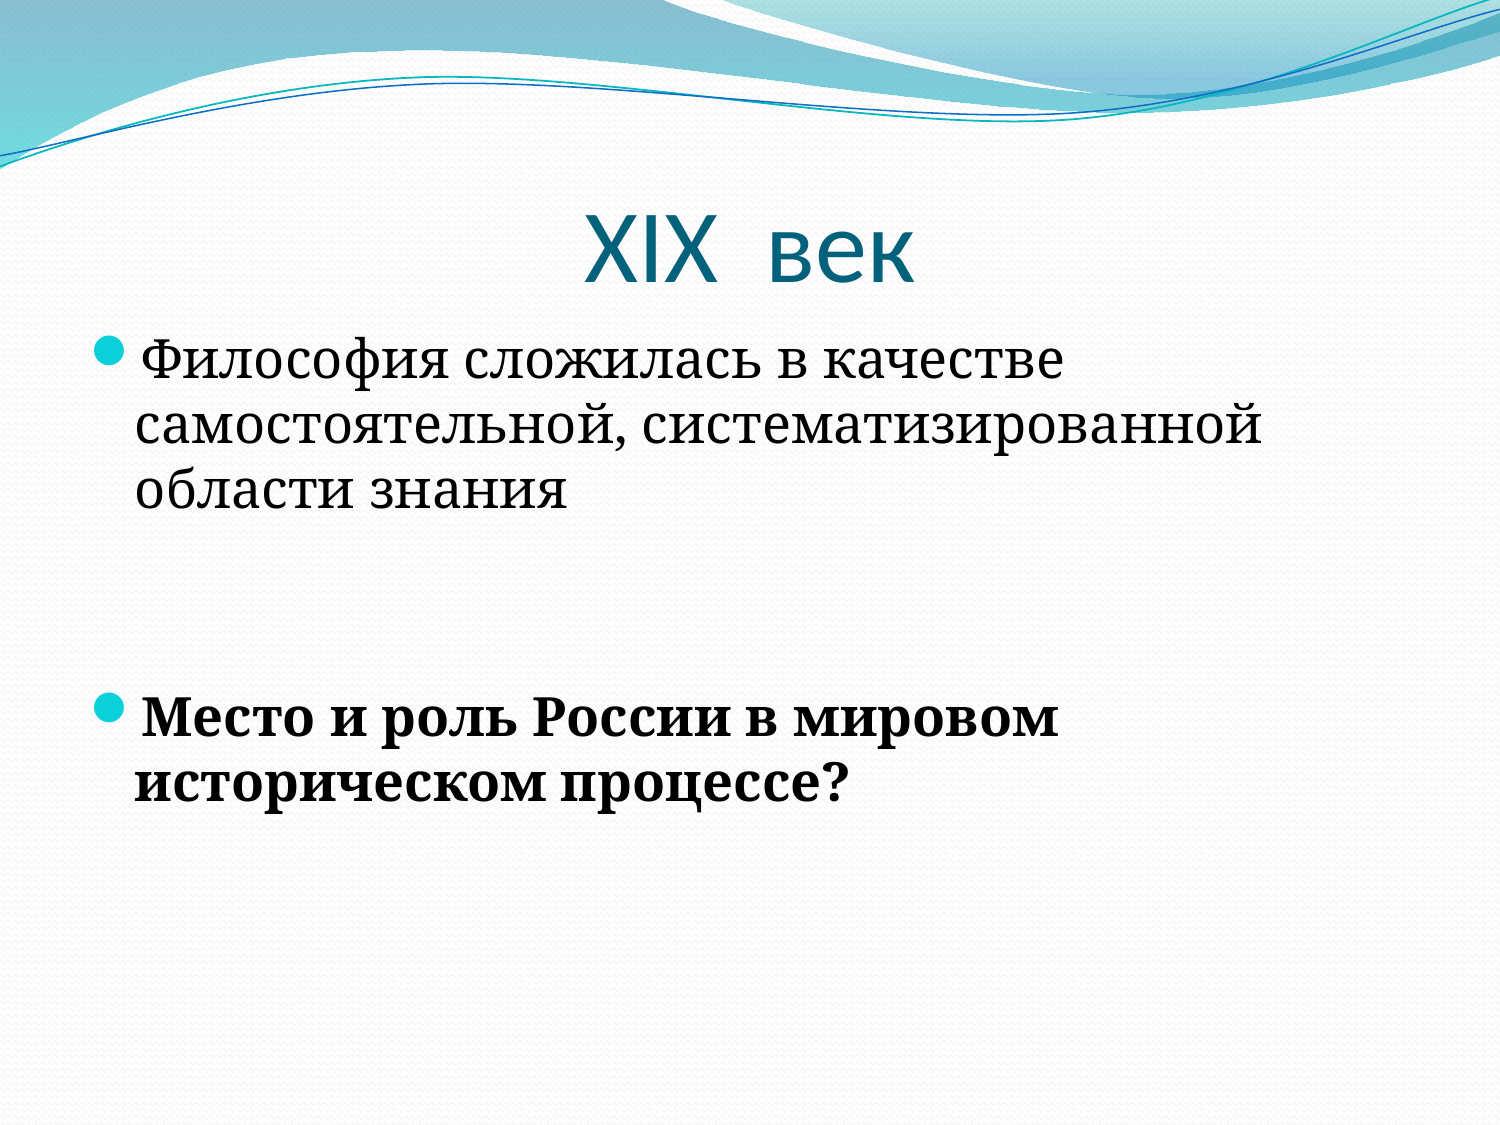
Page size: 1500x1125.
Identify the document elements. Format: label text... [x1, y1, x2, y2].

list Философия сложилась в качестве самостоятельной, систематизированной области знания Место и роль России в мировом историческом процессе? [75, 317, 1425, 1038]
title XIX век [75, 115, 1425, 303]
